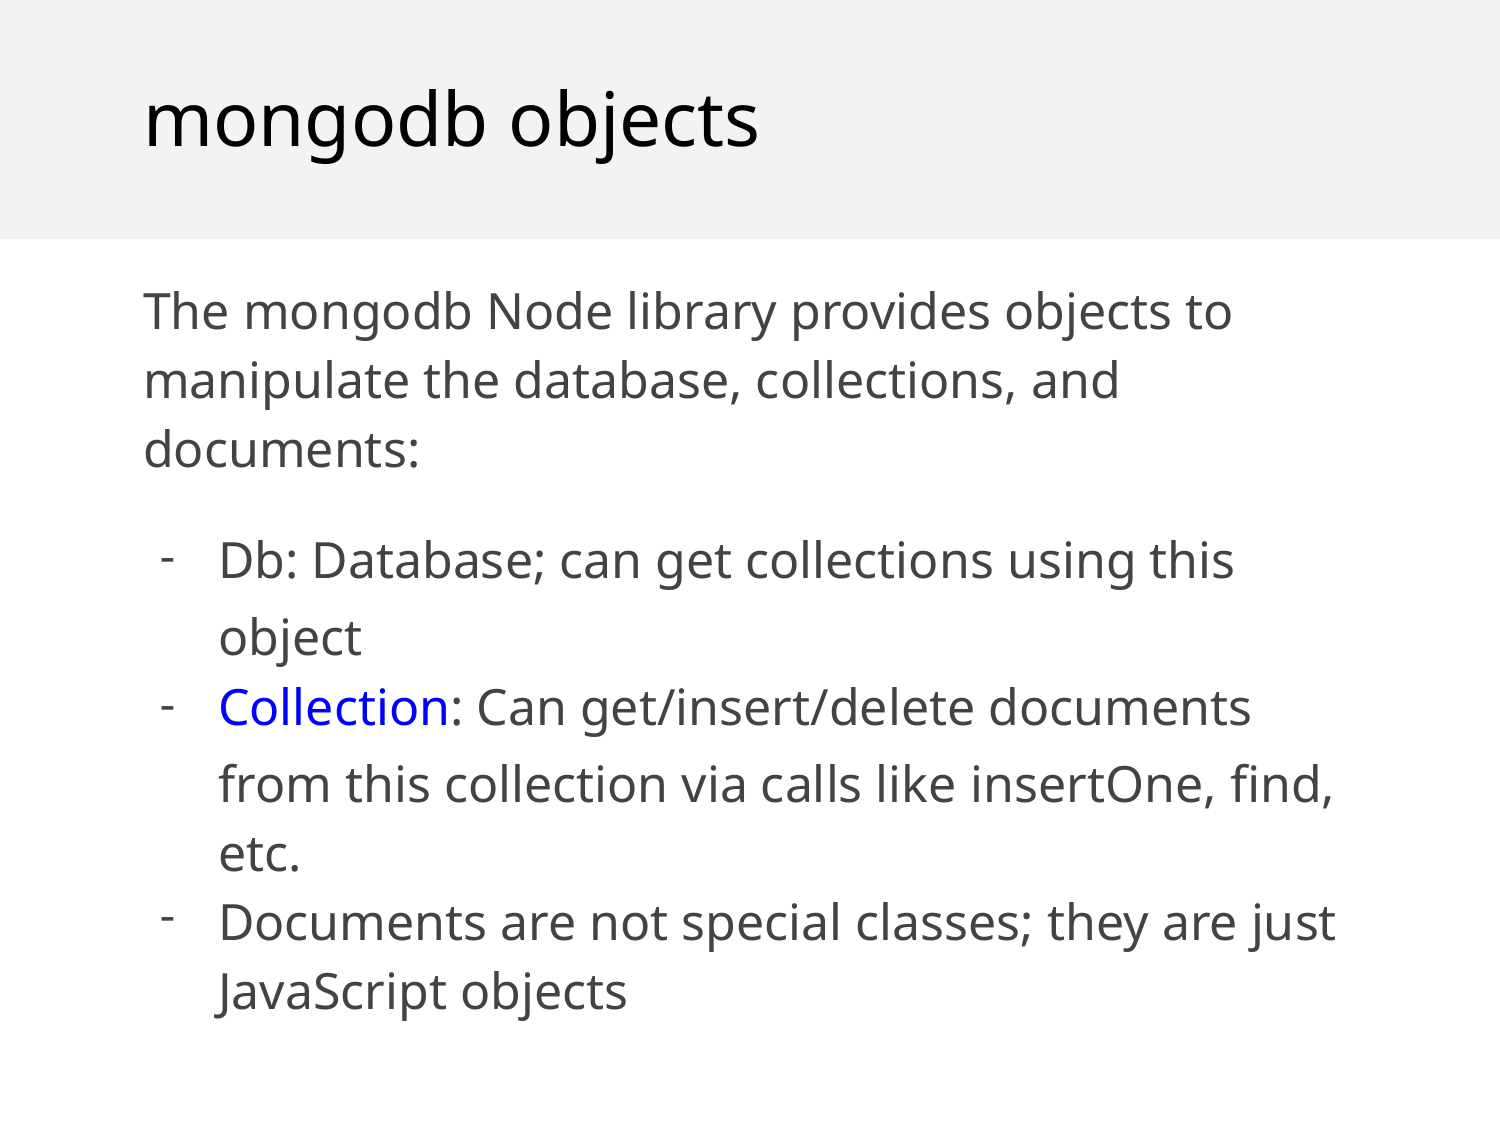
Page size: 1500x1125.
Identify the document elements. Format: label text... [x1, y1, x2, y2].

text_box mongodb objects [128, 56, 1372, 183]
text_box The mongodb Node library provides objects to manipulate the database, collections, and documents: Db: Database; can get collections using this object Collection: Can get/insert/delete documents from this collection via calls like insertOne, find, etc. Documents are not special classes; they are just JavaScript objects [128, 255, 1372, 1003]
